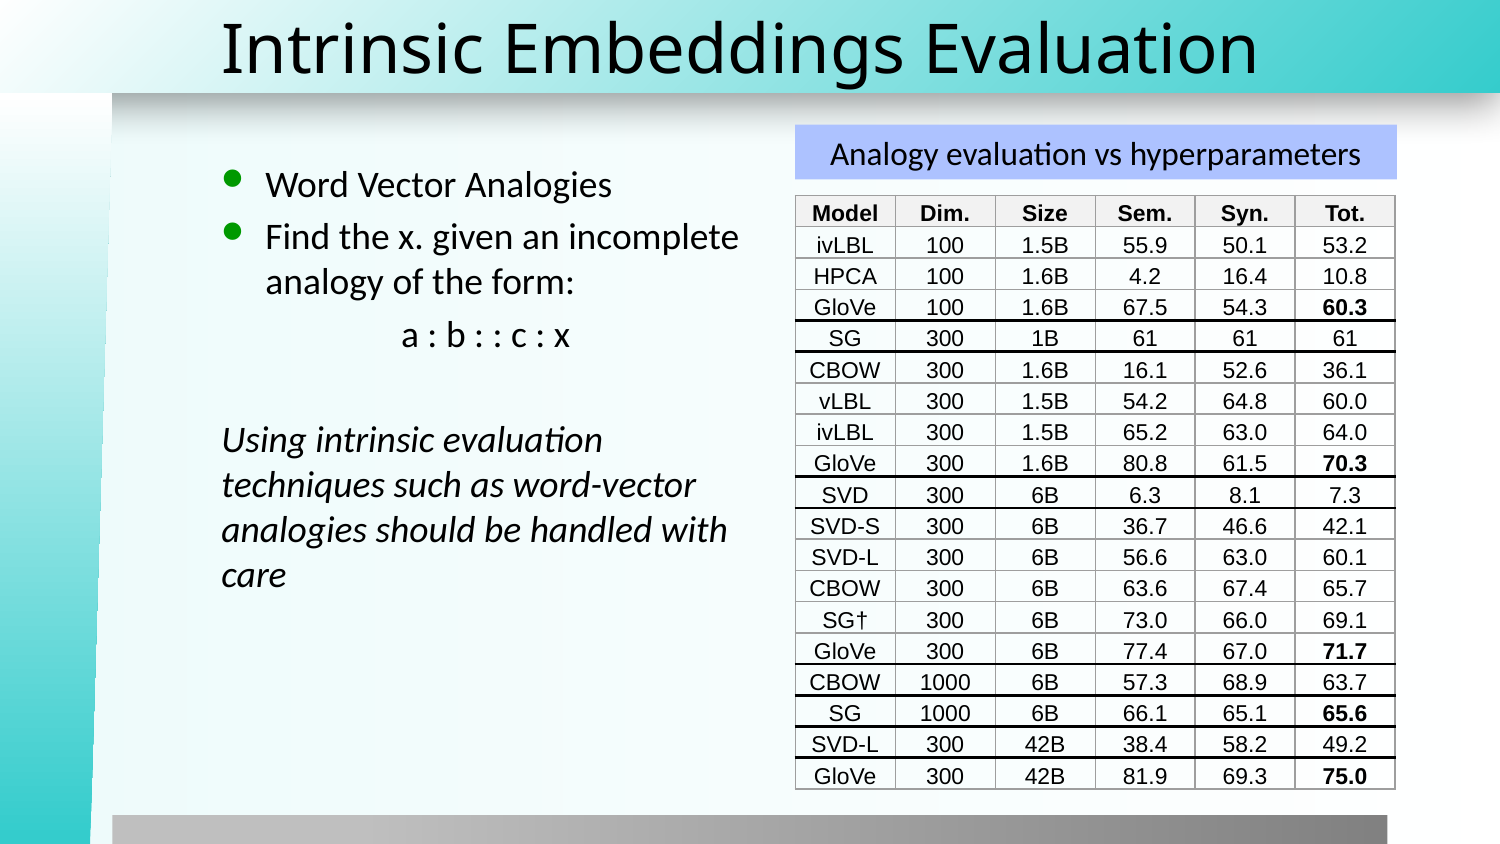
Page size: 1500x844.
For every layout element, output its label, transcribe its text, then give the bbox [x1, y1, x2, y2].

table_cell 300 [896, 478, 995, 507]
table_cell 69.1 [1296, 602, 1394, 632]
table_cell 60.1 [1296, 540, 1394, 570]
table_cell SVD [796, 478, 895, 507]
table_cell GloVe [796, 446, 895, 475]
table_cell 63.6 [1096, 571, 1194, 601]
table_cell 66.1 [1096, 697, 1194, 725]
table_cell 67.0 [1196, 634, 1294, 663]
table_cell CBOW [796, 571, 895, 601]
table_cell 68.9 [1196, 665, 1294, 694]
table_cell 54.3 [1196, 290, 1294, 319]
table_cell 300 [896, 415, 995, 445]
table_cell 42B [996, 728, 1095, 756]
table_cell SG† [796, 602, 895, 632]
table_cell 300 [896, 571, 995, 601]
table_cell 42.1 [1296, 509, 1394, 538]
table_header Size [996, 196, 1095, 226]
table_cell 50.1 [1196, 227, 1294, 257]
table_cell 64.8 [1196, 384, 1294, 413]
table_cell 58.2 [1196, 728, 1294, 756]
table_cell 300 [896, 322, 995, 350]
table_cell 6B [996, 509, 1095, 538]
table_header Dim. [896, 196, 995, 226]
table_cell GloVe [796, 634, 895, 663]
table_cell 1.6B [996, 446, 1095, 475]
table_cell 1.6B [996, 290, 1095, 319]
table_cell 77.4 [1096, 634, 1194, 663]
table_cell 36.7 [1096, 509, 1194, 538]
table_cell 42B [996, 759, 1095, 788]
table_cell 61.5 [1196, 446, 1294, 475]
table_cell 52.6 [1196, 353, 1294, 382]
table_cell 300 [896, 540, 995, 570]
table_cell 300 [896, 446, 995, 475]
table_cell 57.3 [1096, 665, 1194, 694]
table_cell 6B [996, 602, 1095, 632]
table_cell 64.0 [1296, 415, 1394, 445]
table_cell 63.0 [1196, 415, 1294, 445]
table_cell 300 [896, 384, 995, 413]
table_cell 6B [996, 634, 1095, 663]
table_cell 6.3 [1096, 478, 1194, 507]
table_header Model [796, 196, 895, 226]
table_cell SVD-L [796, 728, 895, 756]
table_cell 56.6 [1096, 540, 1194, 570]
table_cell 300 [896, 728, 995, 756]
table_cell 65.1 [1196, 697, 1294, 725]
table_cell SVD-S [796, 509, 895, 538]
table_cell 1.6B [996, 259, 1095, 289]
table_cell 36.1 [1296, 353, 1394, 382]
table_cell 6B [996, 571, 1095, 601]
table_cell 16.4 [1196, 259, 1294, 289]
table_cell 1.5B [996, 227, 1095, 257]
table_cell 7.3 [1296, 478, 1394, 507]
table_cell 63.7 [1296, 665, 1394, 694]
table_cell 75.0 [1296, 759, 1394, 788]
list Word Vector Analogies Find the x. given an incomplete analogy of the form: a : b : : c : x Using intrinsic evaluation techniques such as word-vector analogies should be handled with care [206, 152, 766, 805]
table_cell 6B [996, 478, 1095, 507]
table_header Sem. [1096, 196, 1194, 226]
table_cell 65.2 [1096, 415, 1194, 445]
table_cell CBOW [796, 353, 895, 382]
table_cell 300 [896, 634, 995, 663]
table_cell 1000 [896, 697, 995, 725]
text_box Analogy evaluation vs hyperparameters [795, 124, 1397, 180]
table_cell 71.7 [1296, 634, 1394, 663]
table_cell 73.0 [1096, 602, 1194, 632]
table_cell 60.0 [1296, 384, 1394, 413]
table_cell 46.6 [1196, 509, 1294, 538]
title Intrinsic Embeddings Evaluation [206, 0, 1500, 94]
table_cell 69.3 [1196, 759, 1294, 788]
table_cell 8.1 [1196, 478, 1294, 507]
table_cell SG [796, 322, 895, 350]
table_cell 49.2 [1296, 728, 1394, 756]
table_cell 54.2 [1096, 384, 1194, 413]
table_cell 10.8 [1296, 259, 1394, 289]
table_cell 6B [996, 665, 1095, 694]
table_cell 100 [896, 290, 995, 319]
table_cell ivLBL [796, 227, 895, 257]
table_cell SG [796, 697, 895, 725]
table_cell 66.0 [1196, 602, 1294, 632]
table_cell 6B [996, 697, 1095, 725]
table_cell 1.6B [996, 353, 1095, 382]
table_cell 1000 [896, 665, 995, 694]
table_cell 61 [1096, 322, 1194, 350]
table_cell 300 [896, 602, 995, 632]
table_header Syn. [1196, 196, 1294, 226]
table_cell 67.5 [1096, 290, 1194, 319]
table_cell 67.4 [1196, 571, 1294, 601]
table_cell GloVe [796, 759, 895, 788]
table_cell 38.4 [1096, 728, 1194, 756]
table_cell 300 [896, 353, 995, 382]
table_cell 61 [1196, 322, 1294, 350]
table_cell 16.1 [1096, 353, 1194, 382]
table_cell ivLBL [796, 415, 895, 445]
table_cell 65.7 [1296, 571, 1394, 601]
table_cell HPCA [796, 259, 895, 289]
table_cell 63.0 [1196, 540, 1294, 570]
table_cell GloVe [796, 290, 895, 319]
table_cell 53.2 [1296, 227, 1394, 257]
table_cell 80.8 [1096, 446, 1194, 475]
table_cell 65.6 [1296, 697, 1394, 725]
table_cell 4.2 [1096, 259, 1194, 289]
table_cell 1.5B [996, 384, 1095, 413]
table_cell 61 [1296, 322, 1394, 350]
table_cell 100 [896, 227, 995, 257]
table_cell 300 [896, 759, 995, 788]
table_cell 300 [896, 509, 995, 538]
table_cell 70.3 [1296, 446, 1394, 475]
table_cell SVD-L [796, 540, 895, 570]
table_cell 6B [996, 540, 1095, 570]
table_cell 100 [896, 259, 995, 289]
table_cell CBOW [796, 665, 895, 694]
table_cell 60.3 [1296, 290, 1394, 319]
table_header Tot. [1296, 196, 1394, 226]
table_cell 81.9 [1096, 759, 1194, 788]
table_cell 1B [996, 322, 1095, 350]
table_cell 55.9 [1096, 227, 1194, 257]
table_cell 1.5B [996, 415, 1095, 445]
table_cell vLBL [796, 384, 895, 413]
